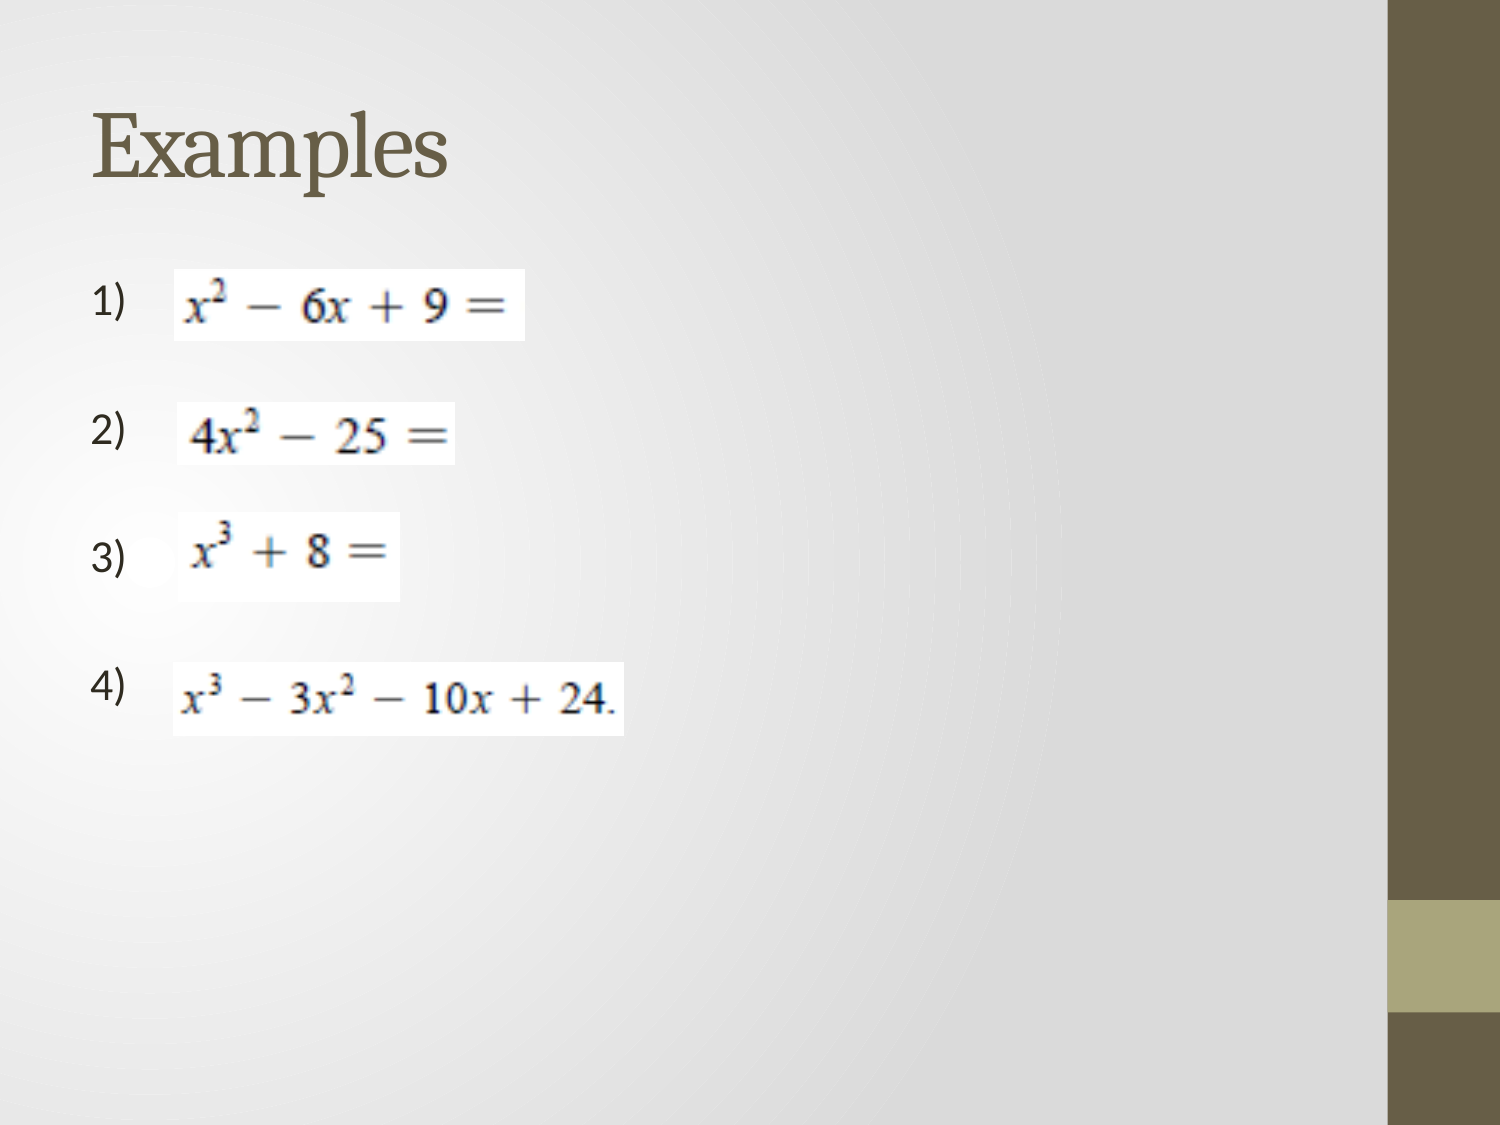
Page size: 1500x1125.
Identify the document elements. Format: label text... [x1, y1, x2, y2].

picture [172, 661, 624, 737]
list 1) 2) 3) 4) [75, 262, 1325, 1050]
picture [176, 402, 456, 466]
title Examples [75, 45, 1325, 233]
picture [174, 269, 526, 341]
picture [178, 511, 401, 603]
